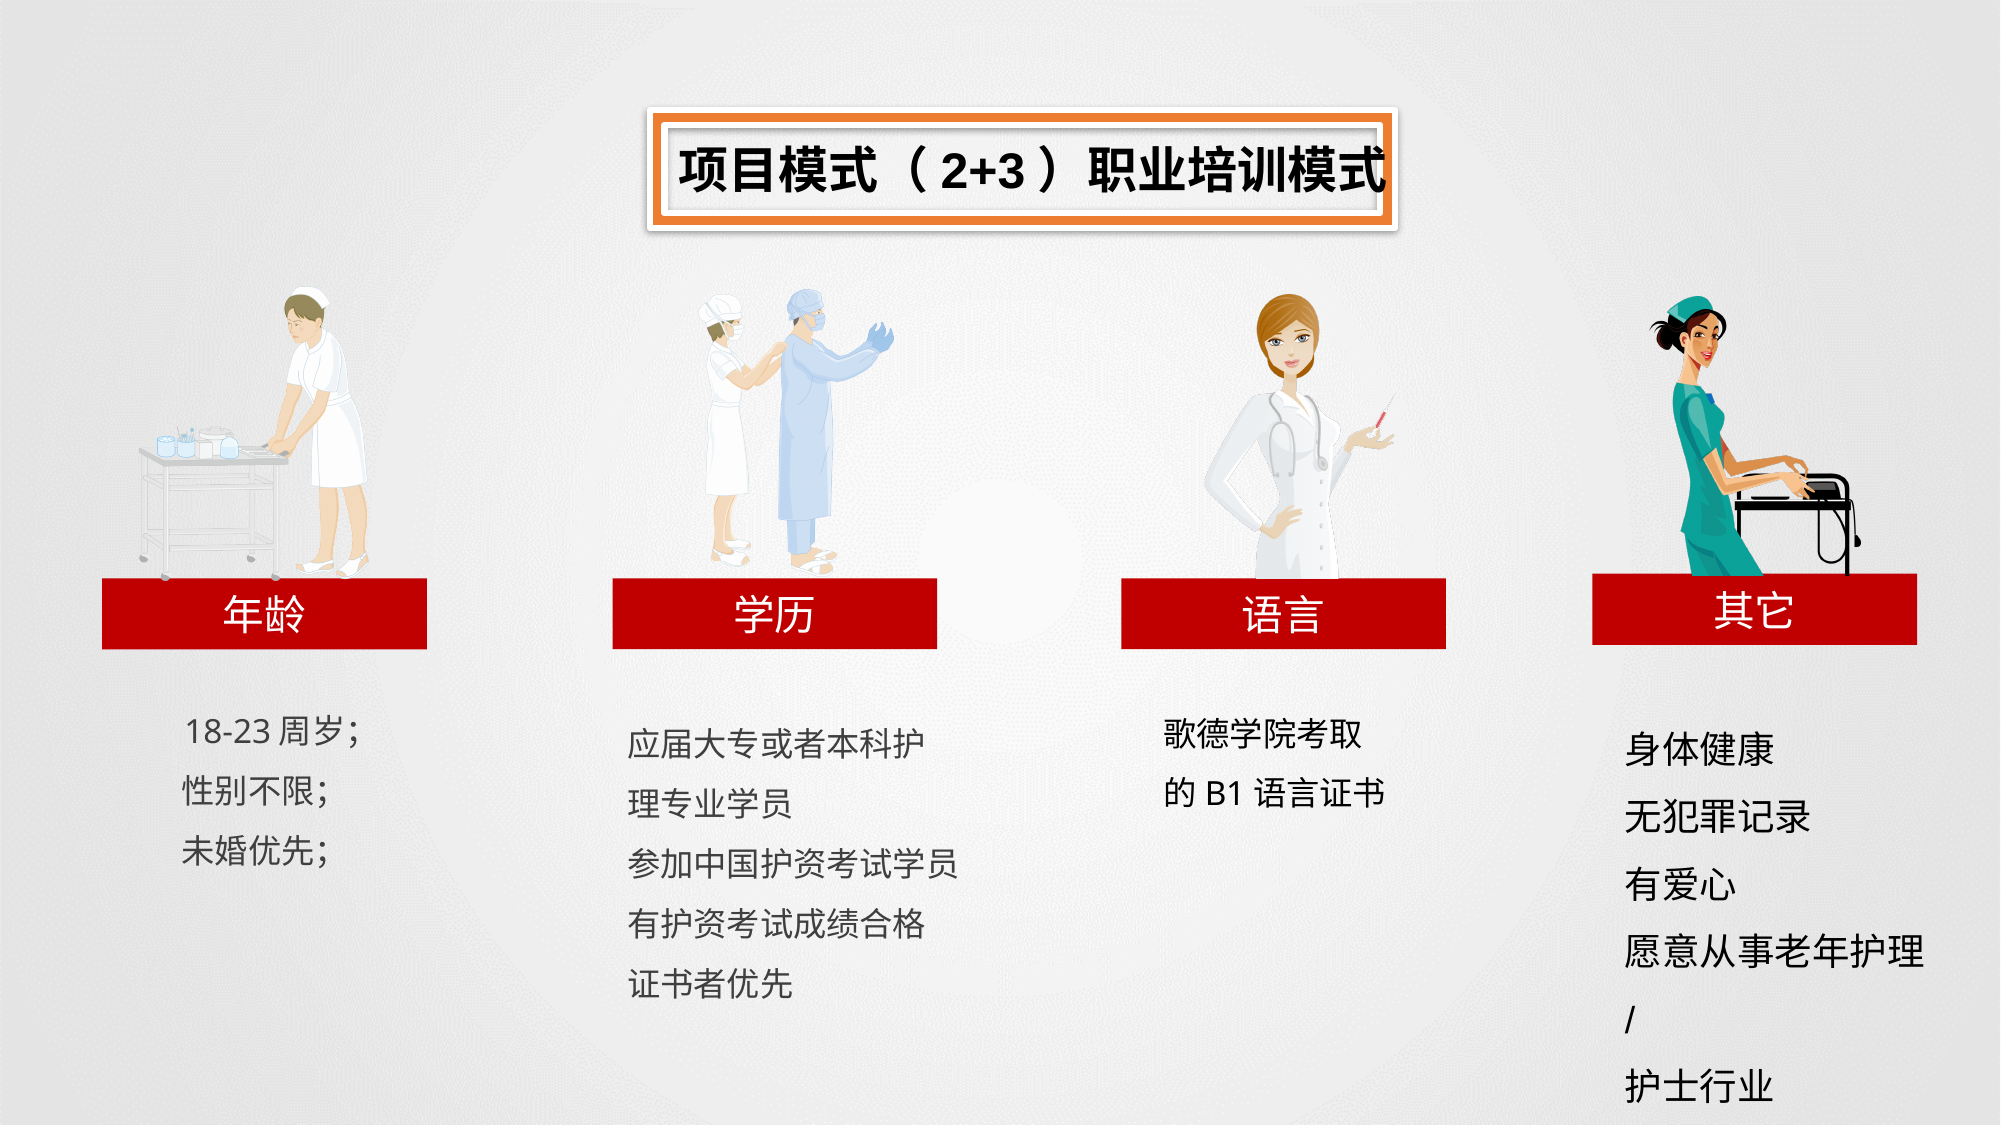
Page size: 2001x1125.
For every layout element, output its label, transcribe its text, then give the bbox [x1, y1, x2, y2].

text_box [647, 107, 1398, 231]
text_box 应届大专或者本科护 理专业学员 参加中国护资考试学员 有护资考试成绩合格 证书者优先 [612, 695, 1023, 1011]
text_box 18-23周岁；性别不限； 未婚优先； [160, 650, 369, 878]
text_box 语言 [1121, 578, 1446, 650]
text_box 项目模式（2+3）职业培训模式 [663, 131, 1433, 207]
text_box 歌德学院考取 的B1语言证书 [1148, 685, 1419, 820]
picture [0, 0, 2001, 1125]
text_box 其它 [1592, 573, 1918, 645]
text_box 学历 [612, 578, 938, 650]
text_box 身体健康 无犯罪记录 有爱心 愿意从事老年护理/ 护士行业 [1609, 695, 1953, 1116]
text_box 年龄 [102, 578, 427, 650]
